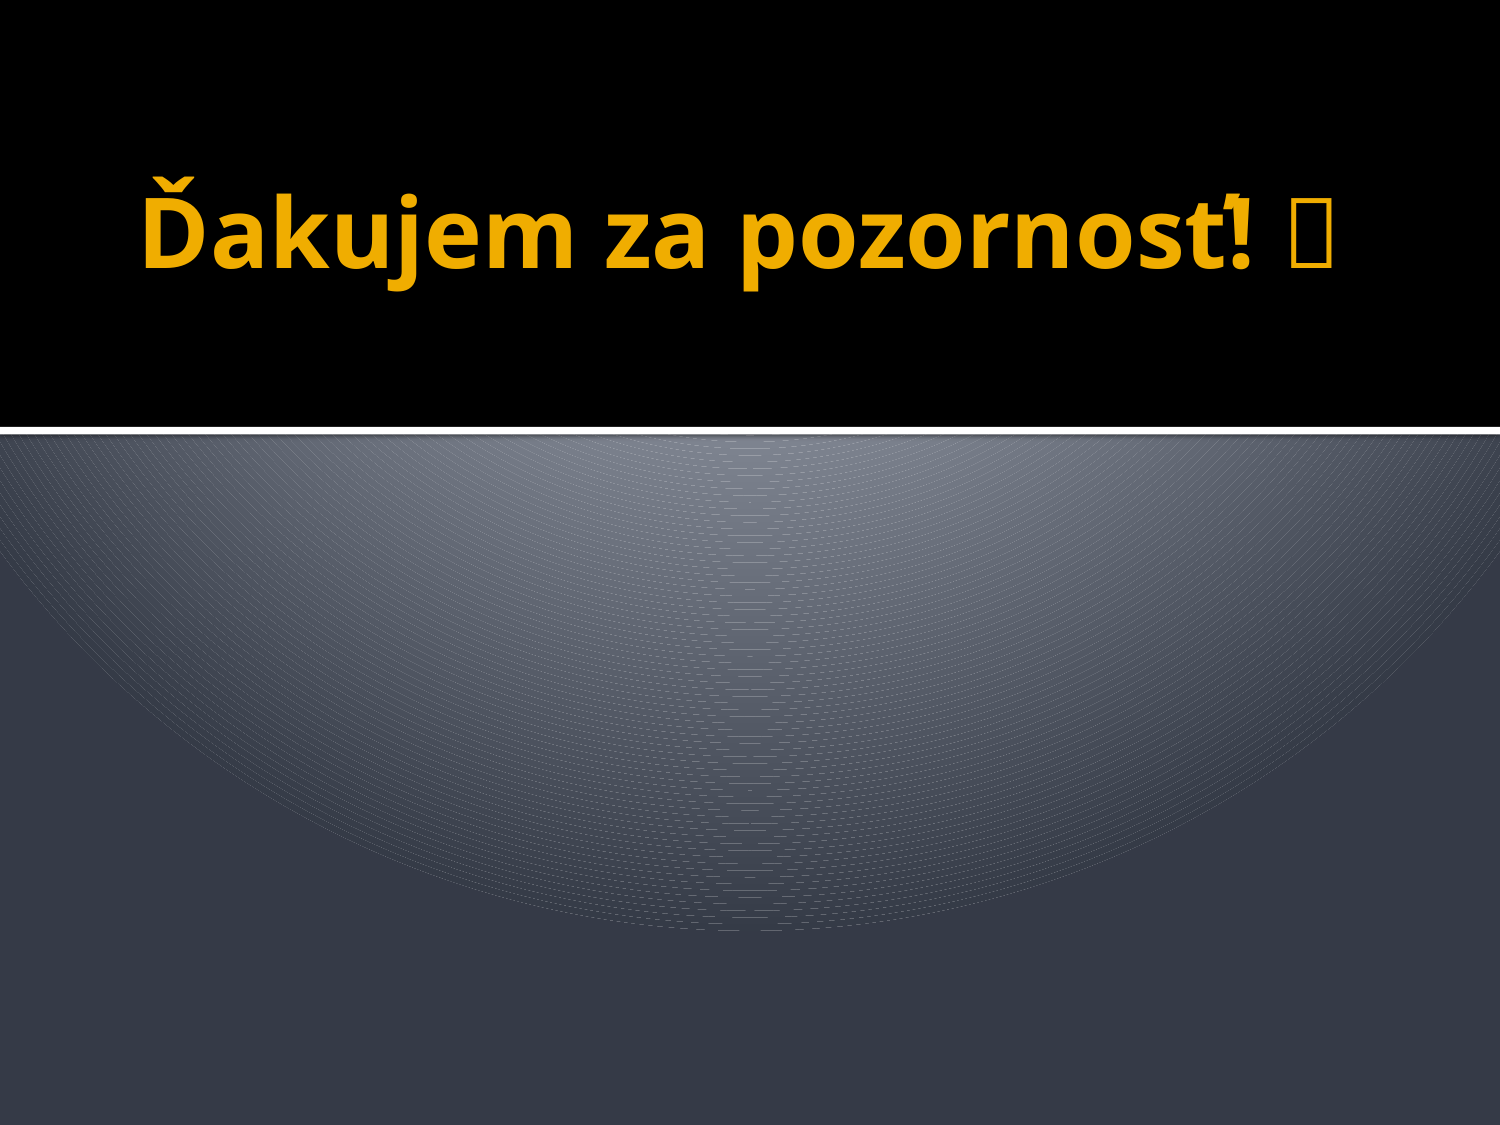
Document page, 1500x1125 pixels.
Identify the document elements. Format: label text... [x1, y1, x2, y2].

title Ďakujem za pozornosť!  [123, 19, 1438, 288]
